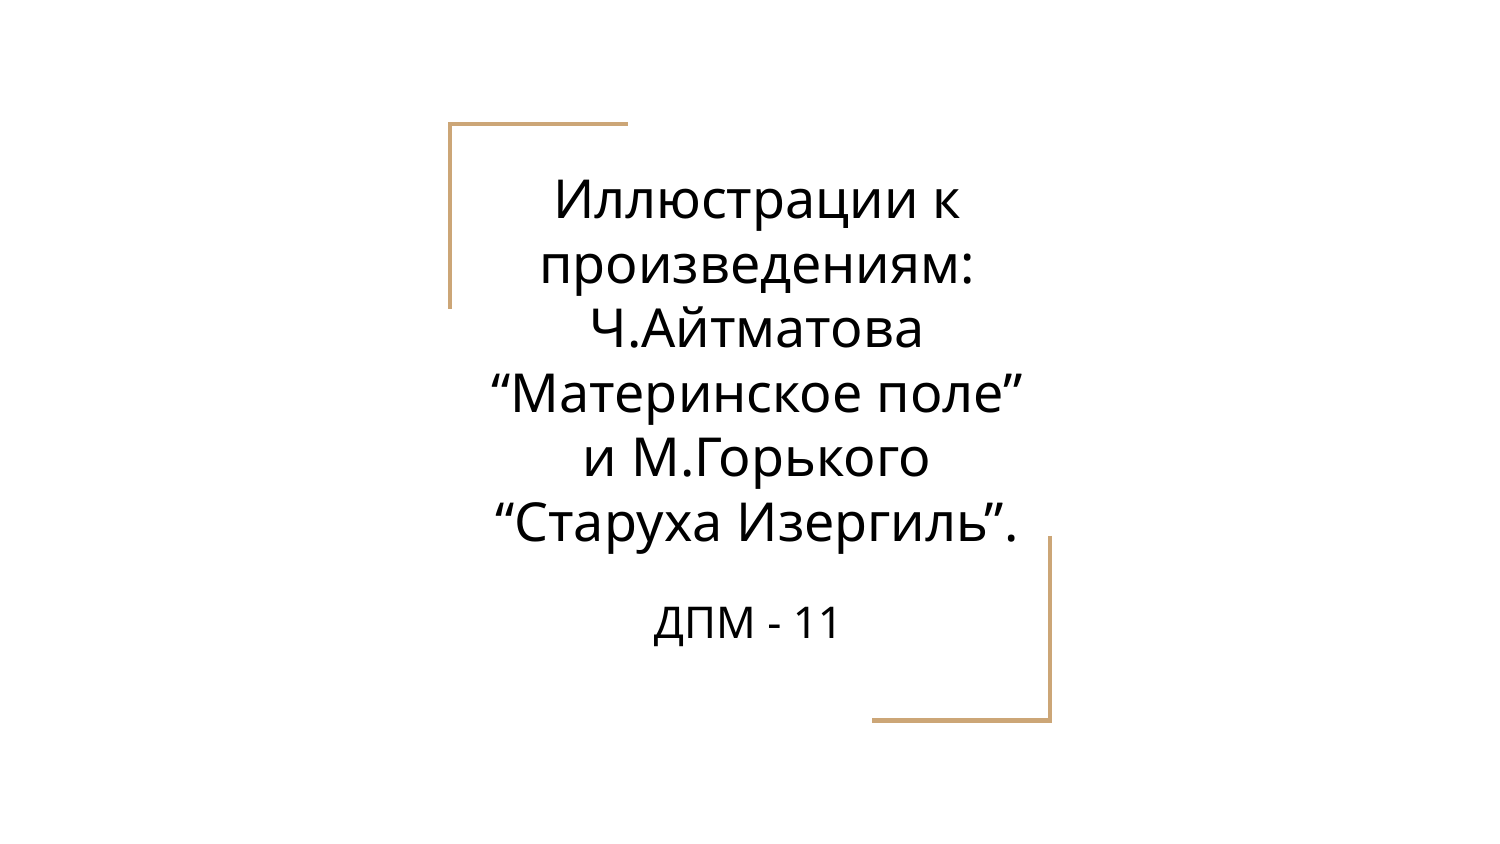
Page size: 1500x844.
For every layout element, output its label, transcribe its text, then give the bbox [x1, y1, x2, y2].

title Иллюстрации к произведениям: Ч.Айтматова “Материнское поле” и М.Горького “Старуха Изергиль”. [462, 191, 1052, 568]
subtitle ДПМ - 11 [498, 579, 1000, 694]
